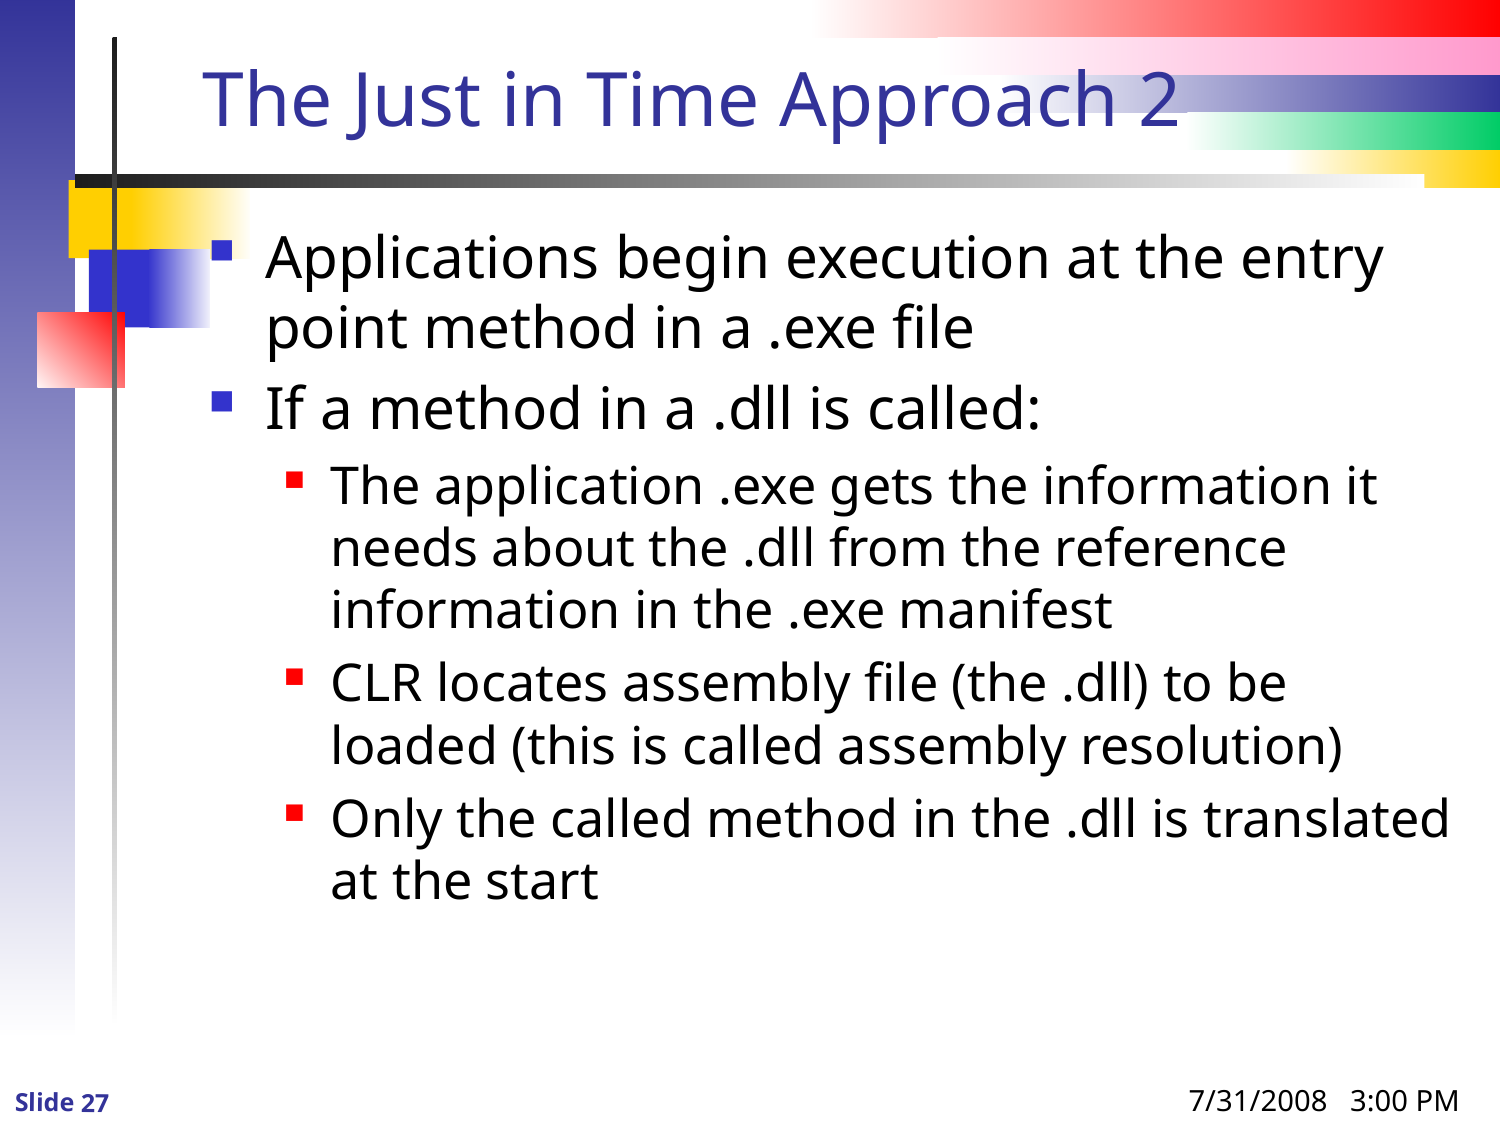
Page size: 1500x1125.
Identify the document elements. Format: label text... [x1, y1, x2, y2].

list Applications begin execution at the entry point method in a .exe file If a method in a .dll is called: The application .exe gets the information it needs about the .dll from the reference information in the .exe manifest CLR locates assembly file (the .dll) to be loaded (this is called assembly resolution) Only the called method in the .dll is translated at the start [193, 212, 1470, 1007]
title The Just in Time Approach 2 [187, 37, 1467, 149]
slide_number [1162, 1049, 1476, 1125]
